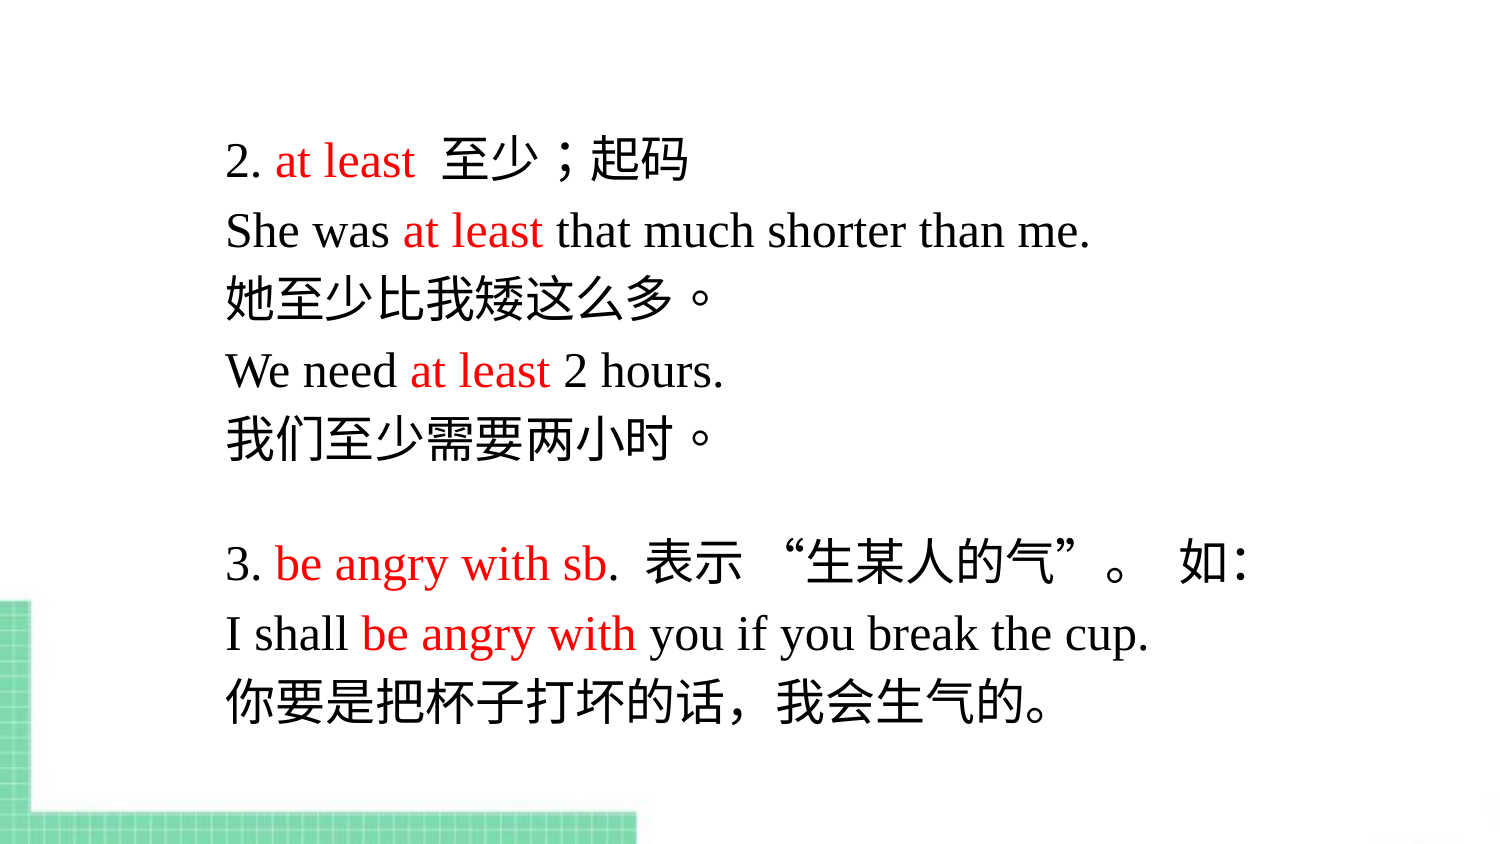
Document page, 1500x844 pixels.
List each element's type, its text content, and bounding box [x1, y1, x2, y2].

text_box 3. be angry with sb. 表示 “生某人的气”。 如： I shall be angry with you if you break the cup. 你要是把杯子打坏的话，我会生气的。 [213, 524, 1352, 736]
picture [0, 0, 1500, 844]
text_box 2. at least 至少；起码 She was at least that much shorter than me. 她至少比我矮这么多。 We need at least 2 hours. 我们至少需要两小时。 [213, 121, 1292, 473]
